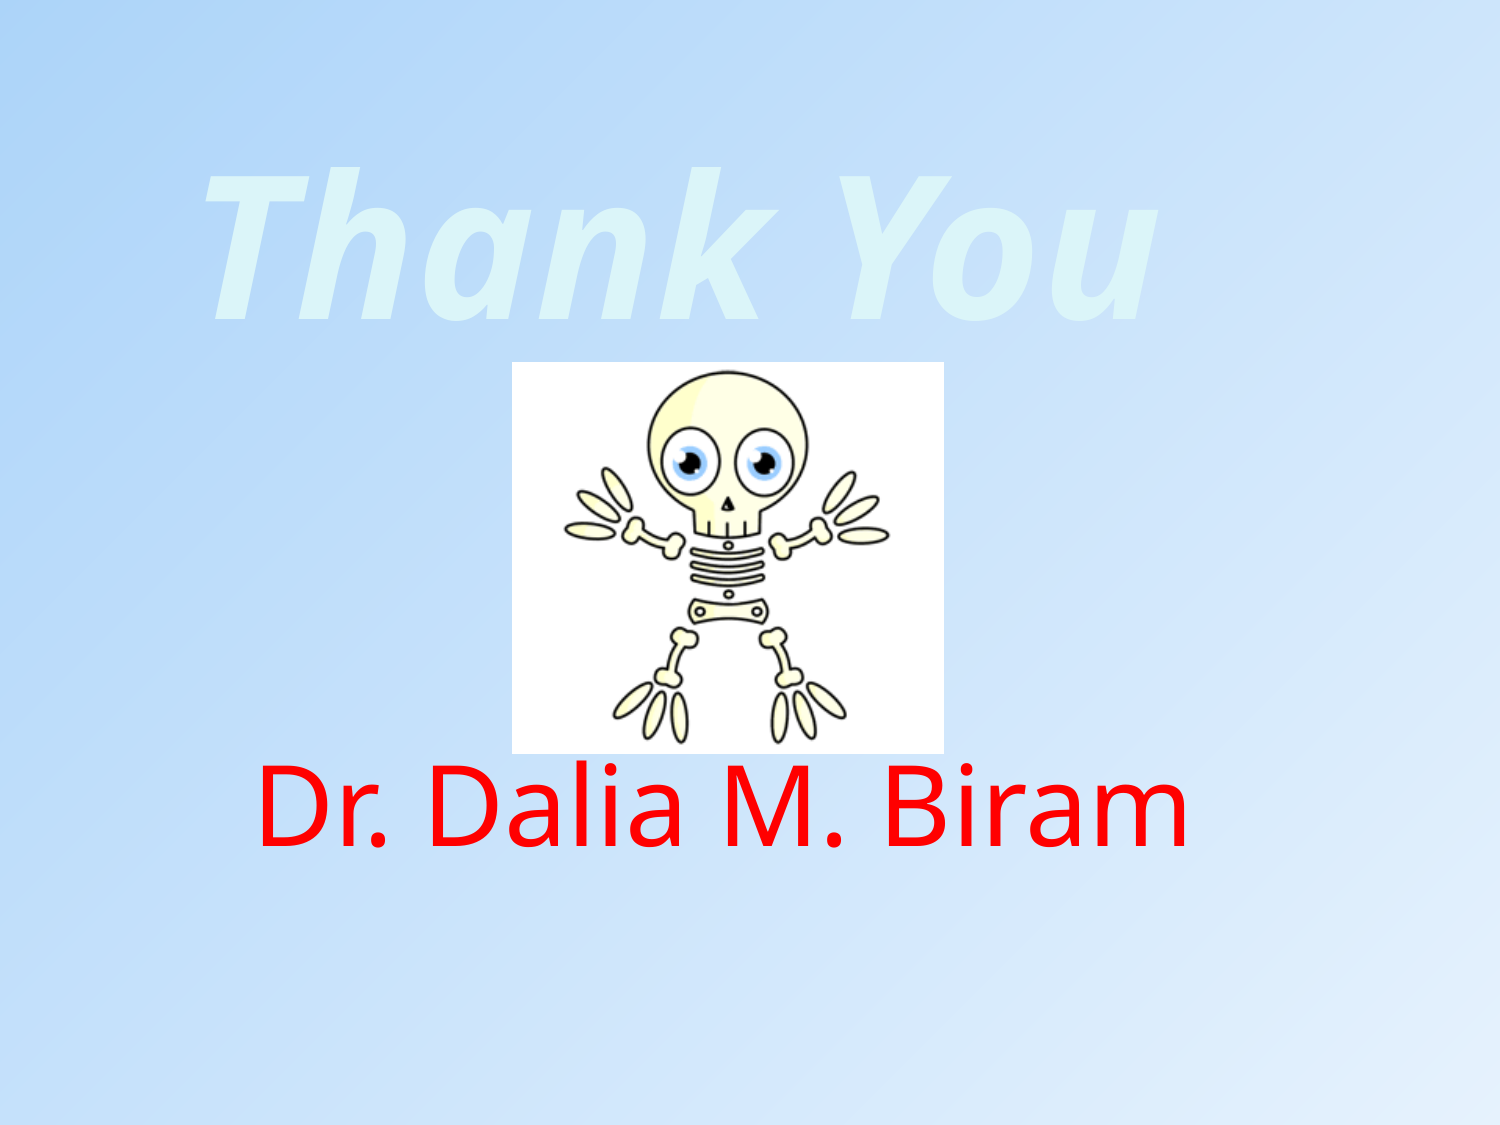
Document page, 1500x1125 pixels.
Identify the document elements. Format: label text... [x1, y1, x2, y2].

text_box Dr. Dalia M. Biram [46, 726, 1372, 877]
picture [512, 362, 944, 754]
text_box Thank You [174, 112, 1388, 368]
